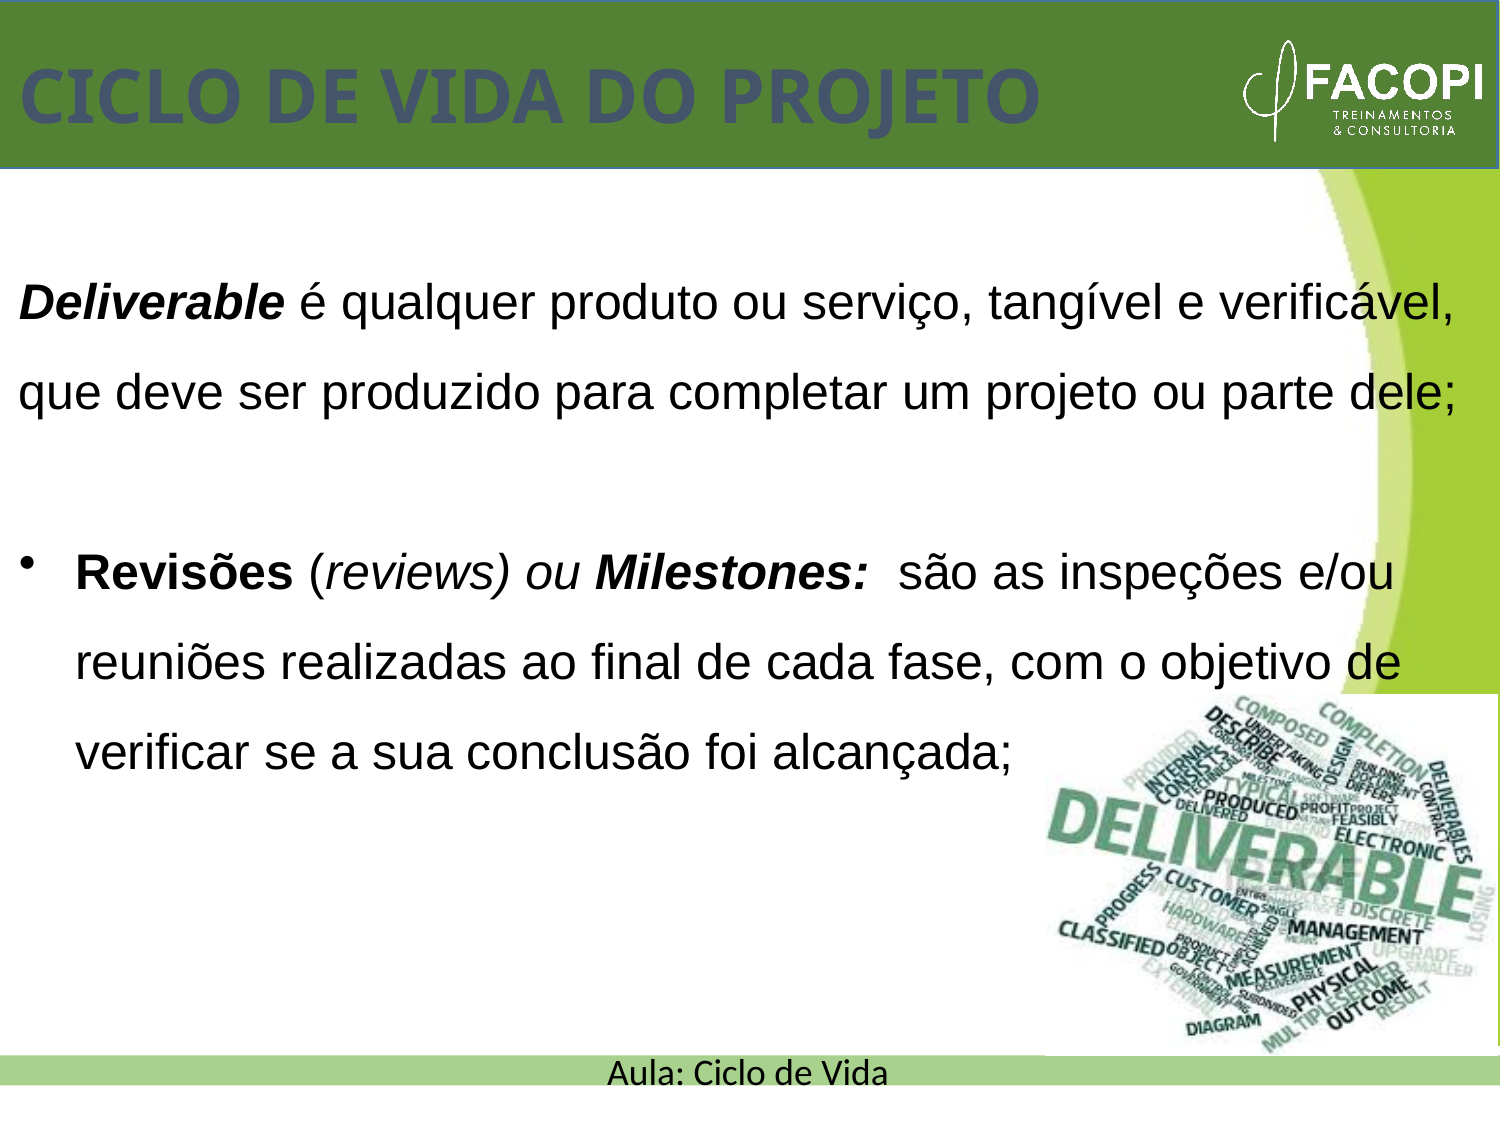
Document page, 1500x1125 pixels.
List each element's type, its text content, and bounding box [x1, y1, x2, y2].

text_box [0, 0, 1499, 169]
text_box Deliverable é qualquer produto ou serviço, tangível e verificável, que deve ser produzido para completar um projeto ou parte dele; Revisões (reviews) ou Milestones: são as inspeções e/ou reuniões realizadas ao final de cada fase, com o objetivo de verificar se a sua conclusão foi alcançada; [4, 231, 1068, 787]
text_box CICLO DE VIDA DO PROJETO [4, 40, 1068, 126]
picture [1045, 1, 1500, 1056]
text_box Aula: Ciclo de Vida [0, 1054, 1500, 1087]
